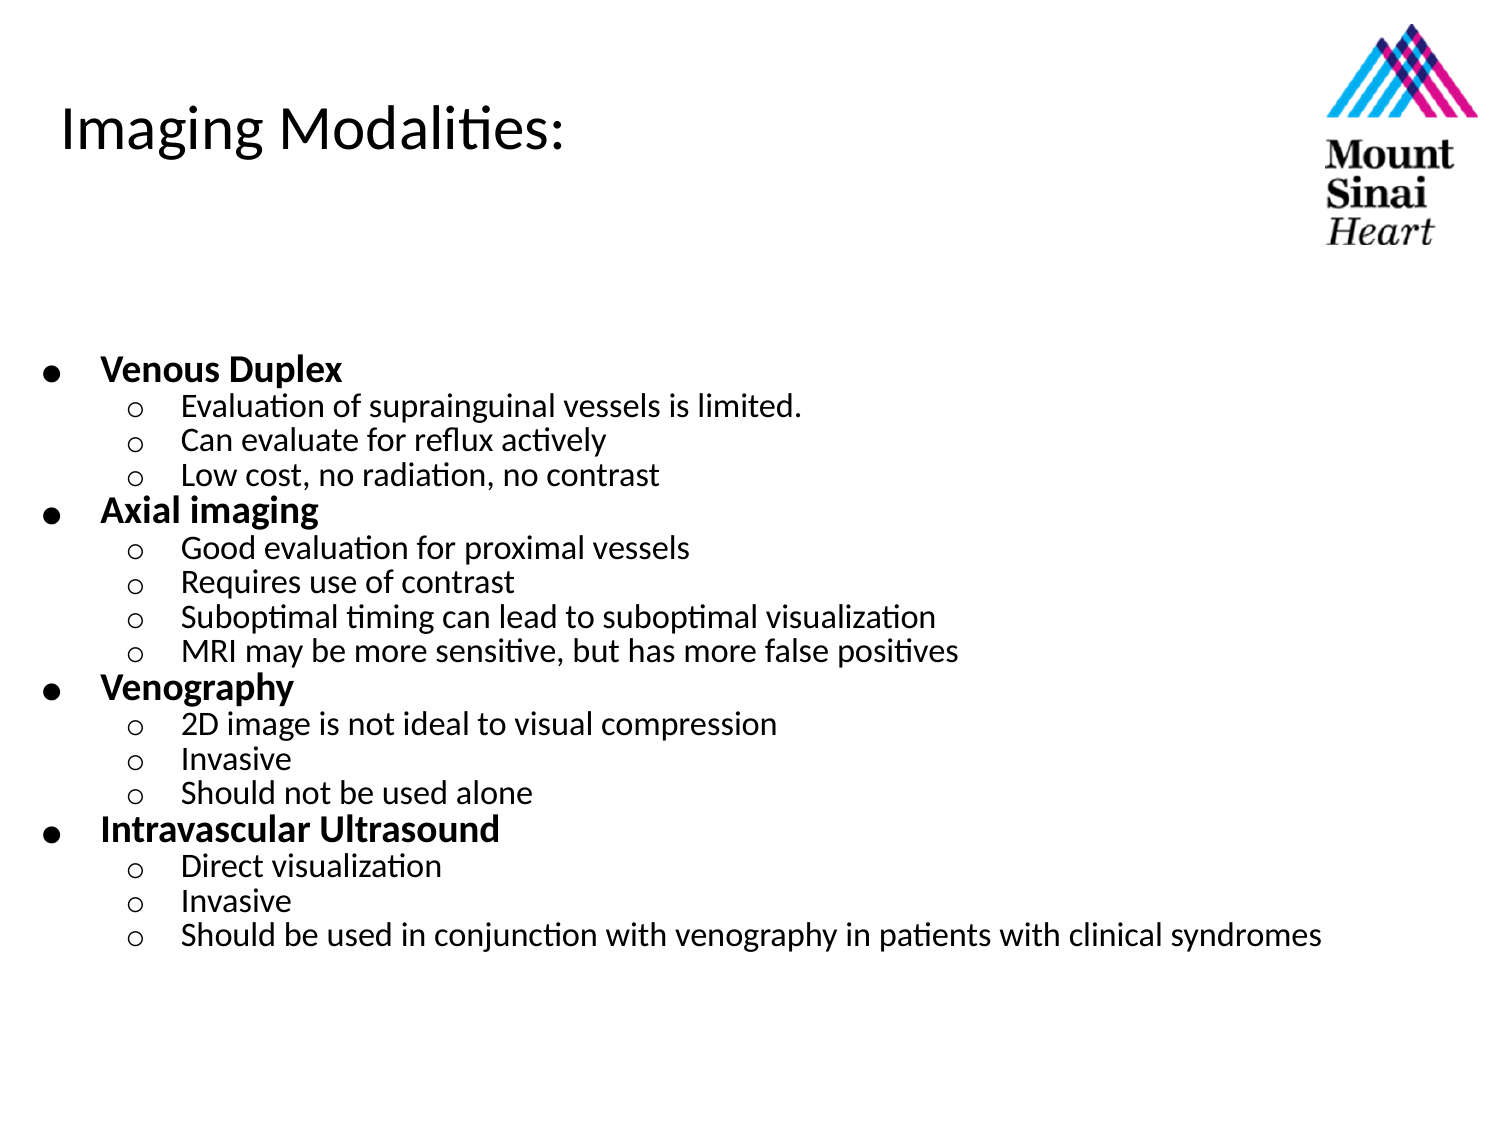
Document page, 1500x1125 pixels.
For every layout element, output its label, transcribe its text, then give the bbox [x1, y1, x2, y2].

title Imaging Modalities: [45, 87, 1319, 182]
list Venous Duplex Evaluation of suprainguinal vessels is limited. Can evaluate for reflux actively Low cost, no radiation, no contrast Axial imaging Good evaluation for proximal vessels Requires use of contrast Suboptimal timing can lead to suboptimal visualization MRI may be more sensitive, but has more false positives Venography 2D image is not ideal to visual compression Invasive Should not be used alone Intravascular Ultrasound Direct visualization Invasive Should be used in conjunction with venography in patients with clinical syndromes [5, 337, 1403, 975]
picture [1324, 23, 1478, 245]
